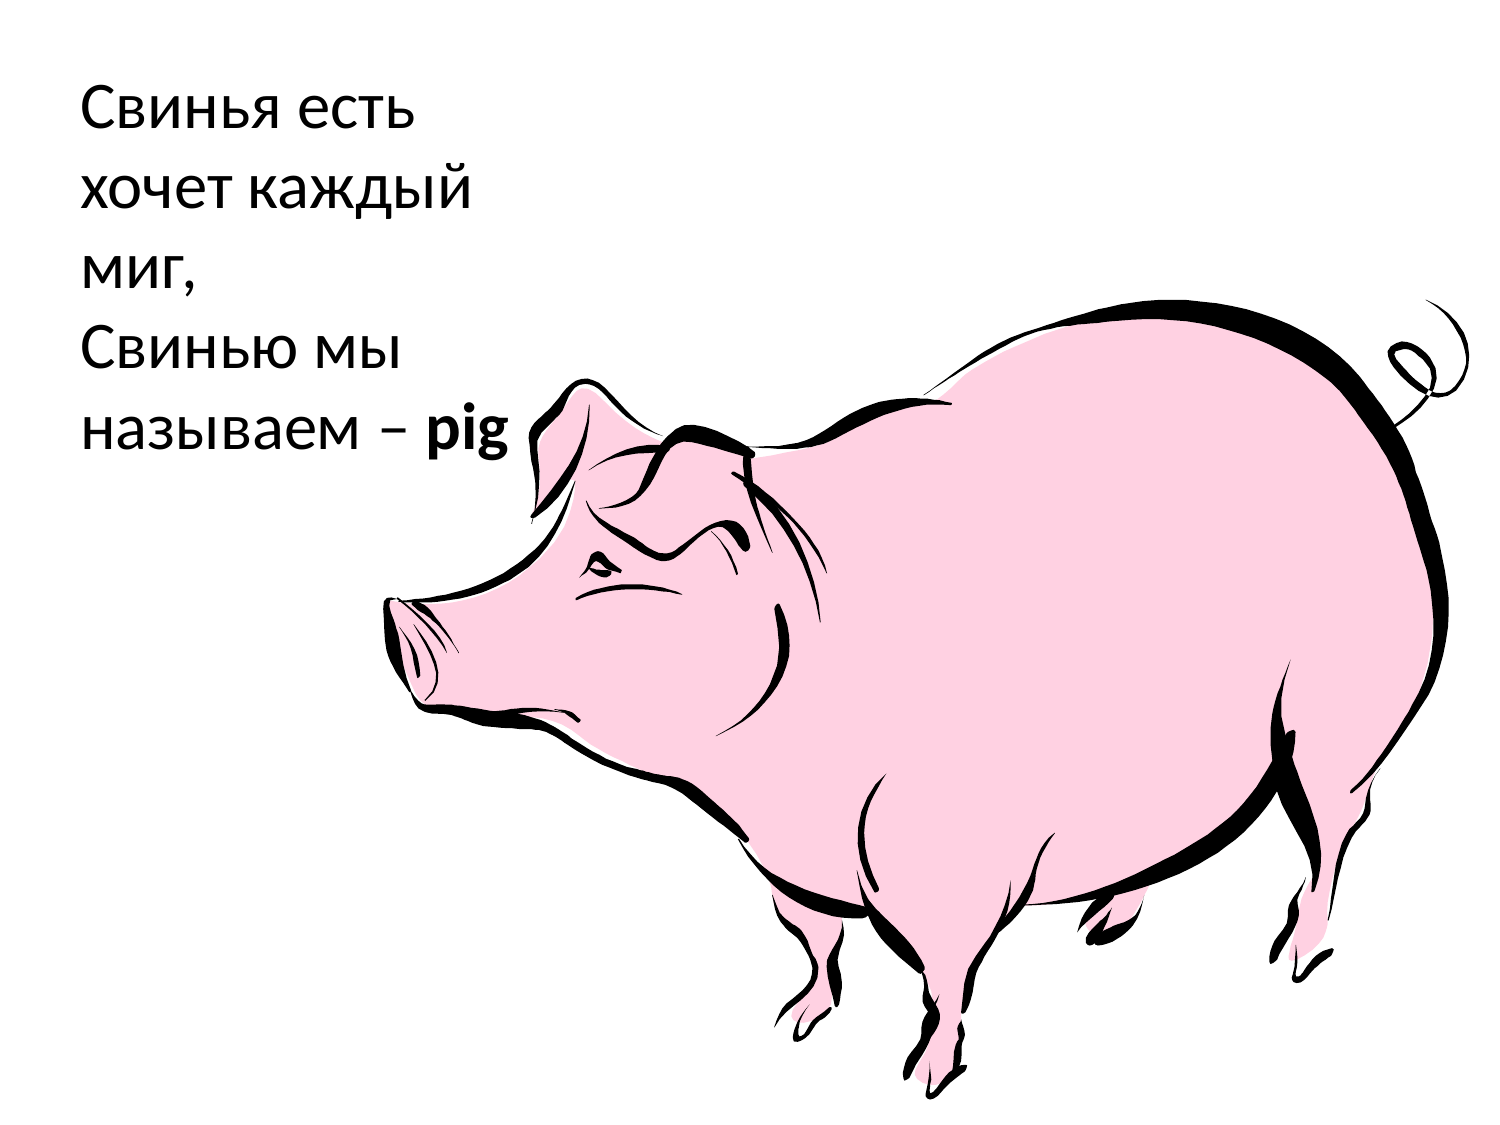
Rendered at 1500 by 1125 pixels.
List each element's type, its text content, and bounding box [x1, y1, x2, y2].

picture [373, 290, 1481, 1101]
list Свинья есть хочет каждый миг, Свинью мы называем – pig [64, 54, 559, 825]
